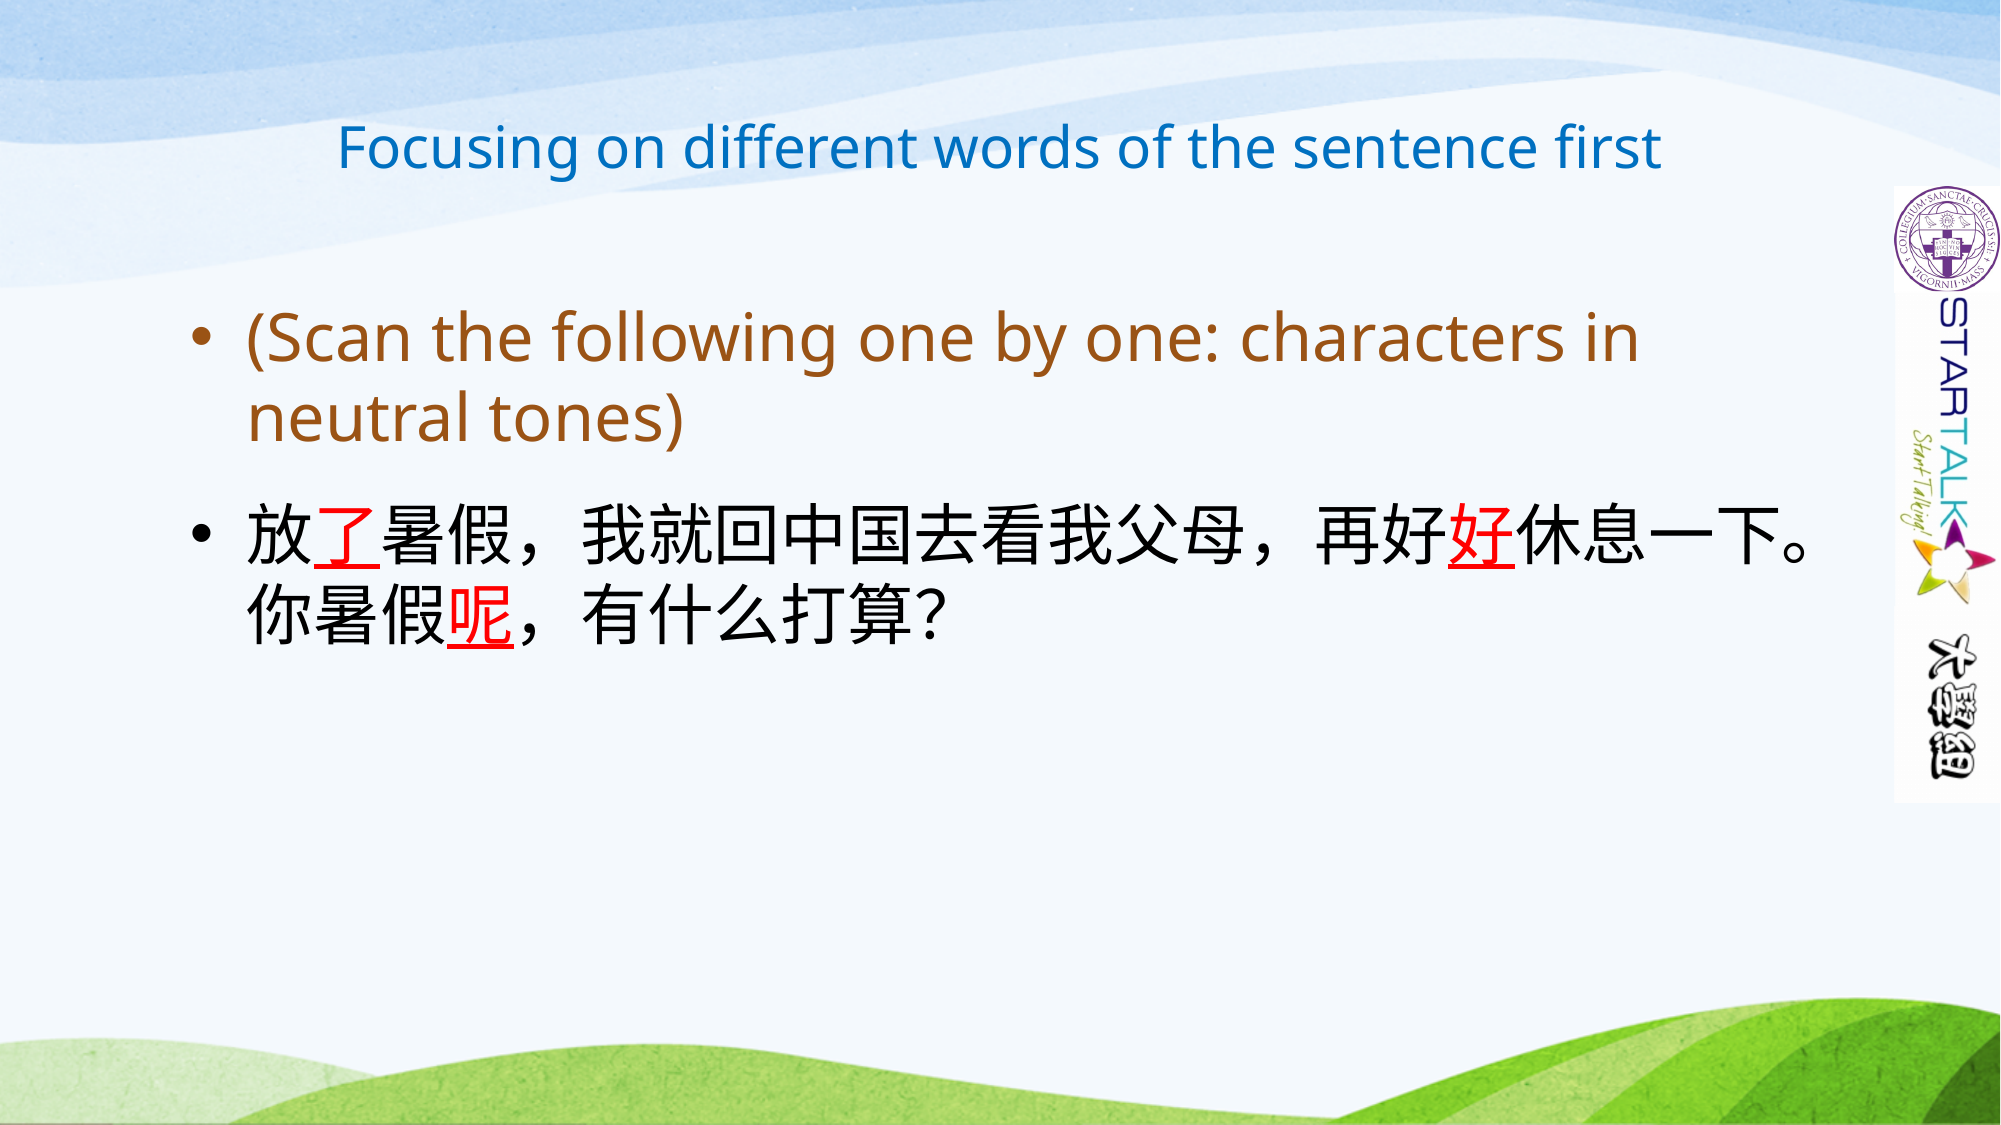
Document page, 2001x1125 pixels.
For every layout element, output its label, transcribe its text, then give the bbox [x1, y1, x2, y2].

picture [0, 0, 2001, 1125]
list (Scan the following one by one: characters in neutral tones) 放了暑假，我就回中国去看我父母，再好好休息一下。你暑假呢，有什么打算？ [174, 287, 1825, 982]
title Focusing on different words of the sentence first [174, 50, 1825, 250]
